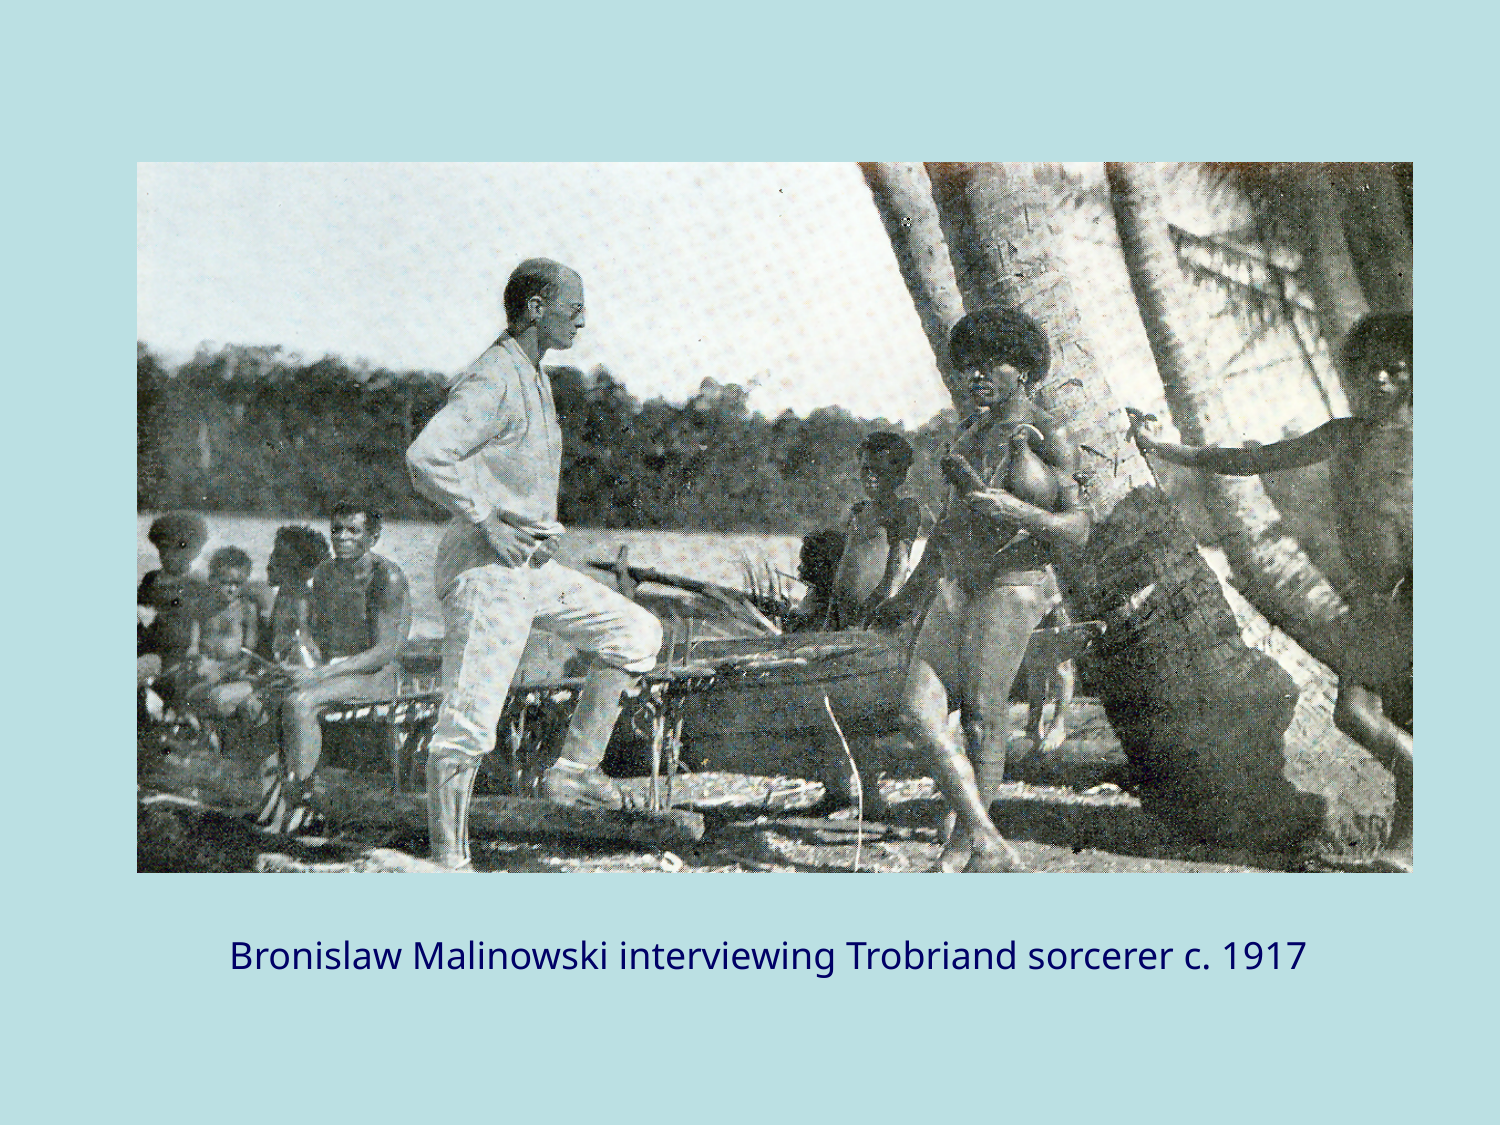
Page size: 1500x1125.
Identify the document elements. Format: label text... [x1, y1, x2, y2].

picture [137, 162, 1413, 873]
text_box Bronislaw Malinowski interviewing Trobriand sorcerer c. 1917 [174, 924, 1363, 985]
